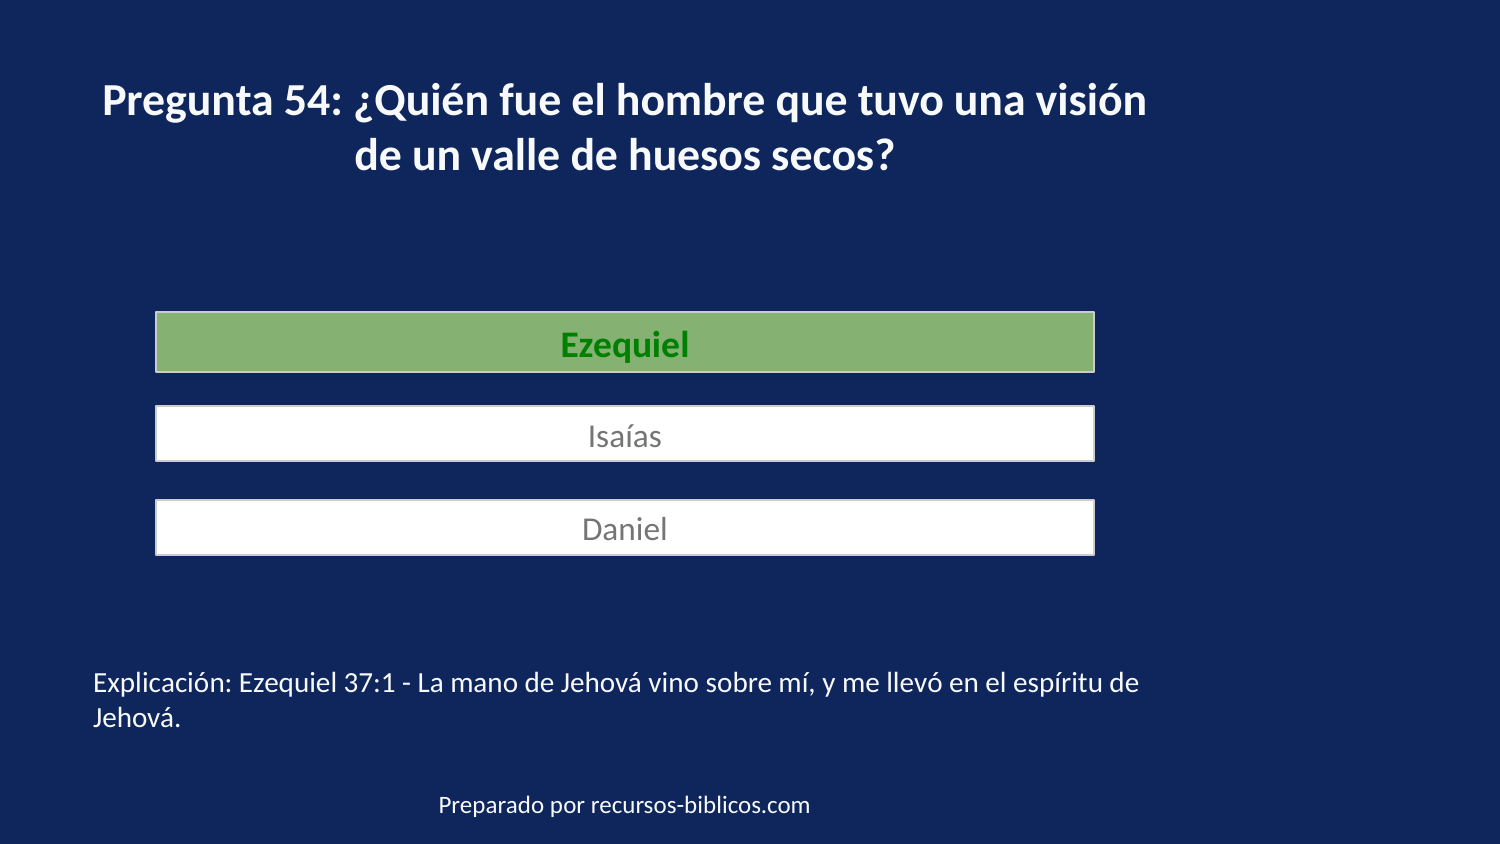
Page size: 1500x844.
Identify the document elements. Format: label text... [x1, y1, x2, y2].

text_box Isaías [156, 406, 1094, 462]
text_box Preparado por recursos-biblicos.com [78, 781, 1172, 827]
text_box Explicación: Ezequiel 37:1 - La mano de Jehová vino sobre mí, y me llevó en el espíritu de Jehová. [78, 656, 1172, 742]
text_box Pregunta 54: ¿Quién fue el hombre que tuvo una visión de un valle de huesos secos? [78, 62, 1172, 188]
text_box Daniel [156, 499, 1094, 555]
text_box Ezequiel [156, 312, 1094, 373]
